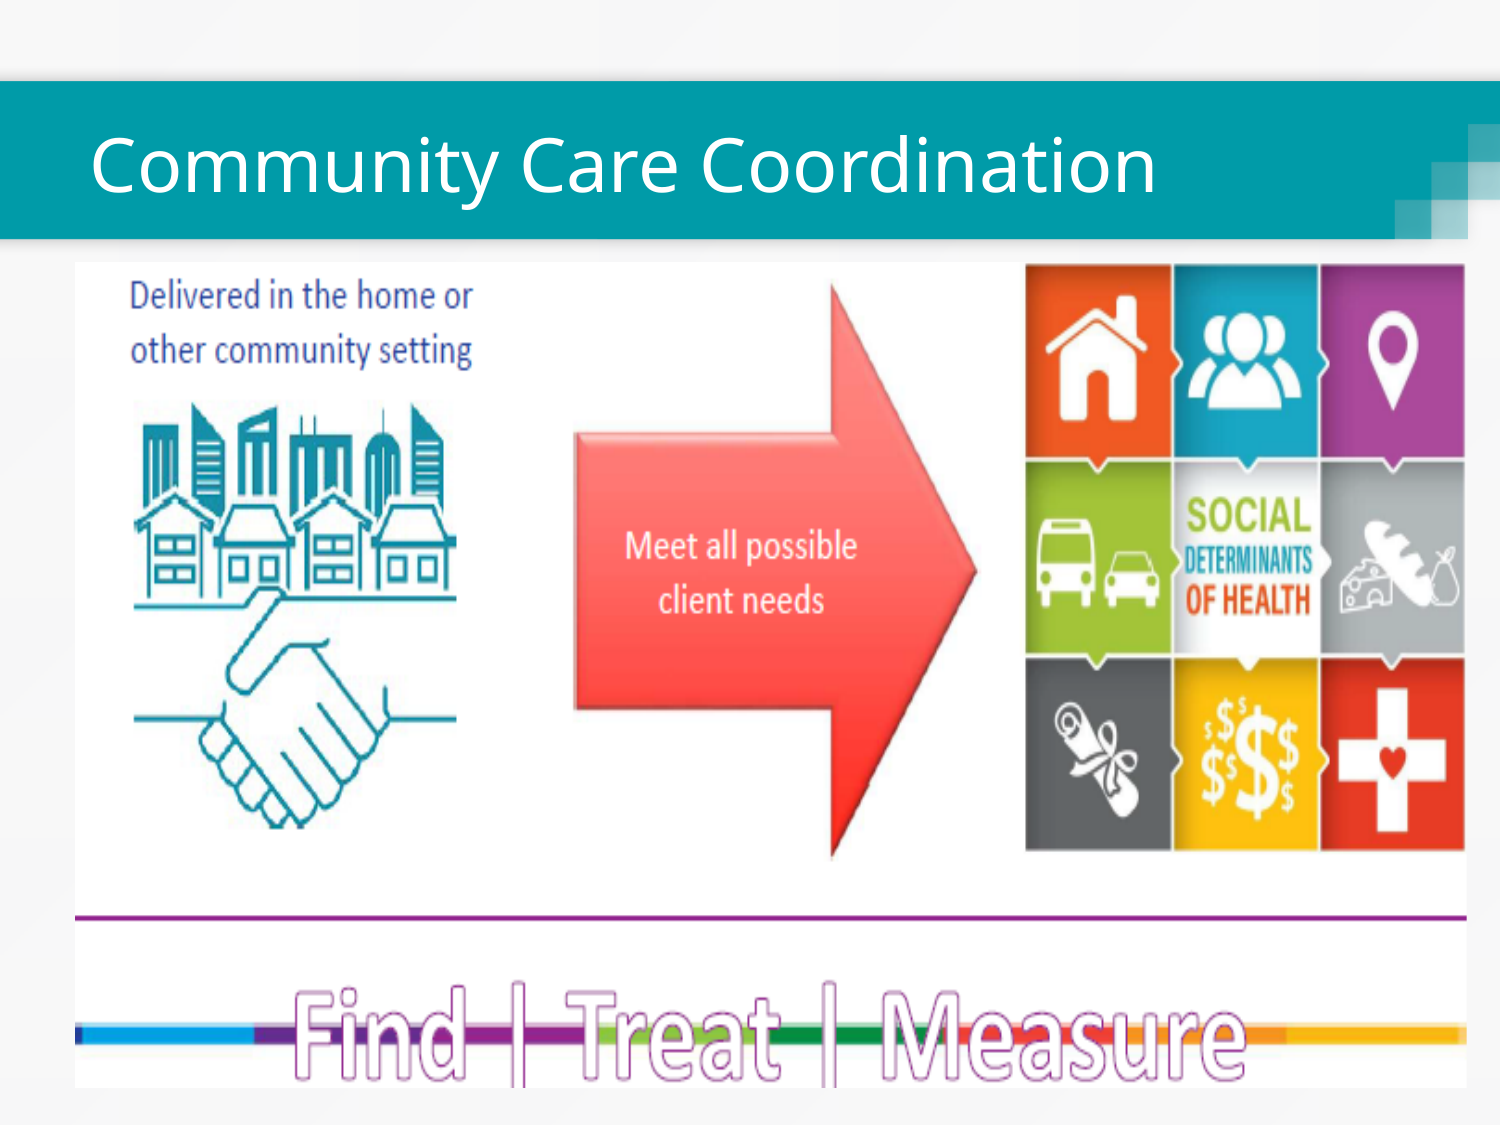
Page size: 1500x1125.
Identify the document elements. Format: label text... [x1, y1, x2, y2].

title Community Care Coordination [75, 87, 1425, 238]
picture [0, 0, 1500, 1125]
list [74, 262, 1467, 1088]
